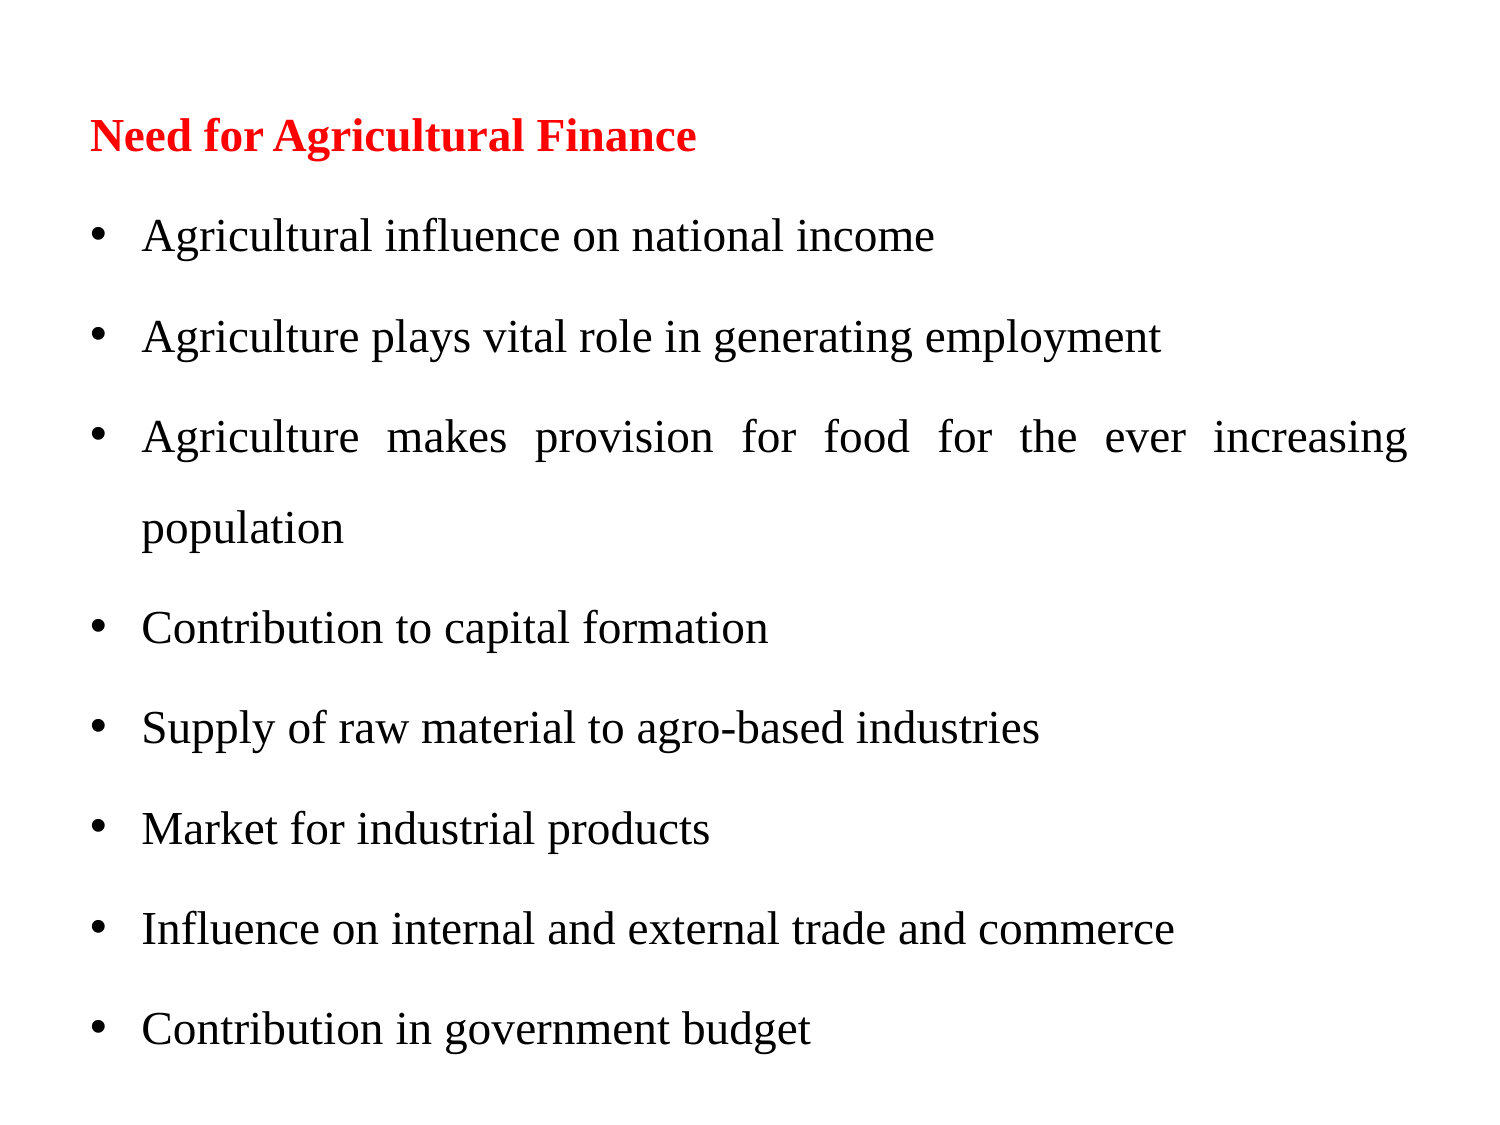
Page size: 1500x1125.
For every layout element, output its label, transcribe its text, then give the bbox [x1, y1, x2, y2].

list Need for Agricultural Finance Agricultural influence on national income Agriculture plays vital role in generating employment Agriculture makes provision for food for the ever increasing population Contribution to capital formation Supply of raw material to agro-based industries Market for industrial products Influence on internal and external trade and commerce Contribution in government budget [75, 62, 1425, 1075]
